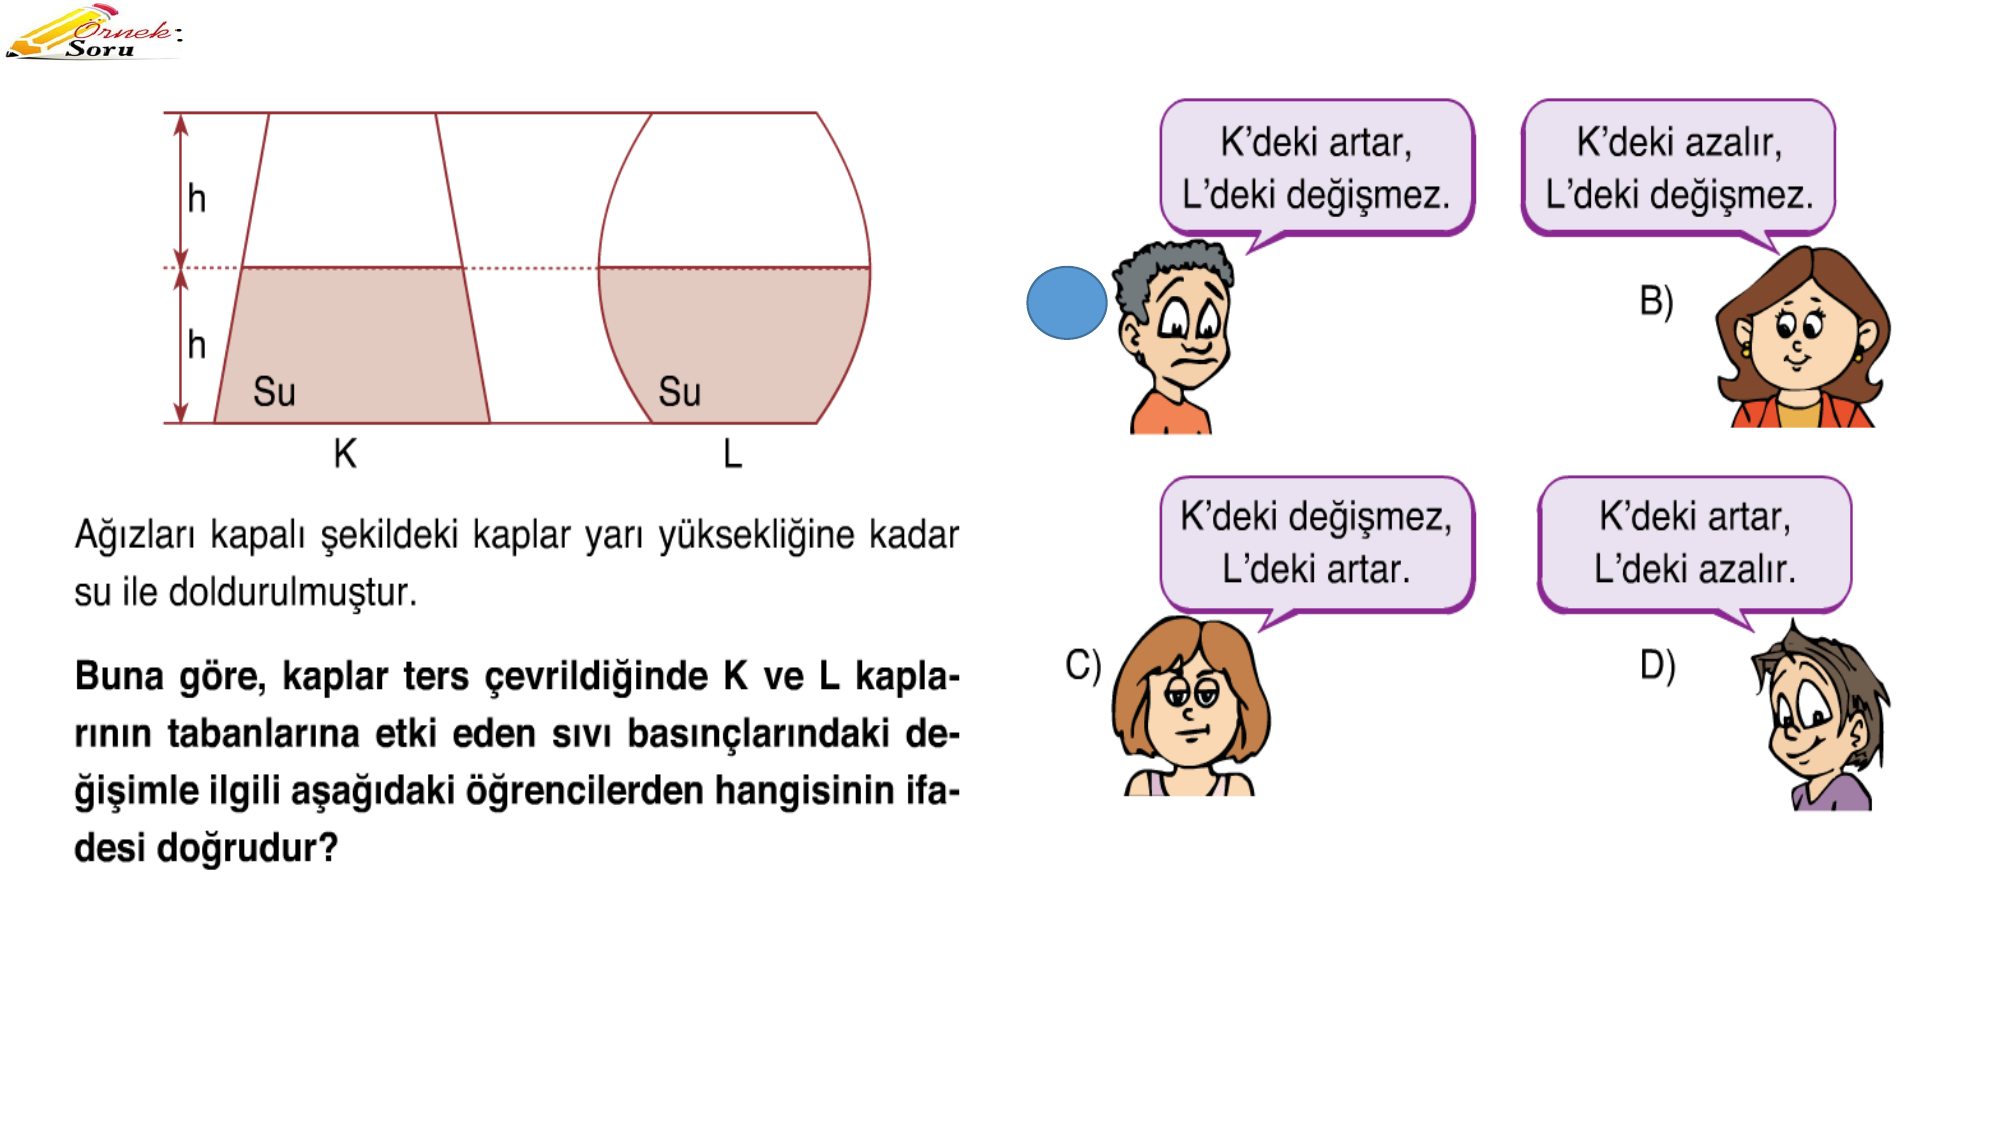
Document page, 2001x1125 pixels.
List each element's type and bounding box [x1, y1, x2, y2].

picture [44, 87, 1918, 962]
picture [0, 0, 188, 65]
